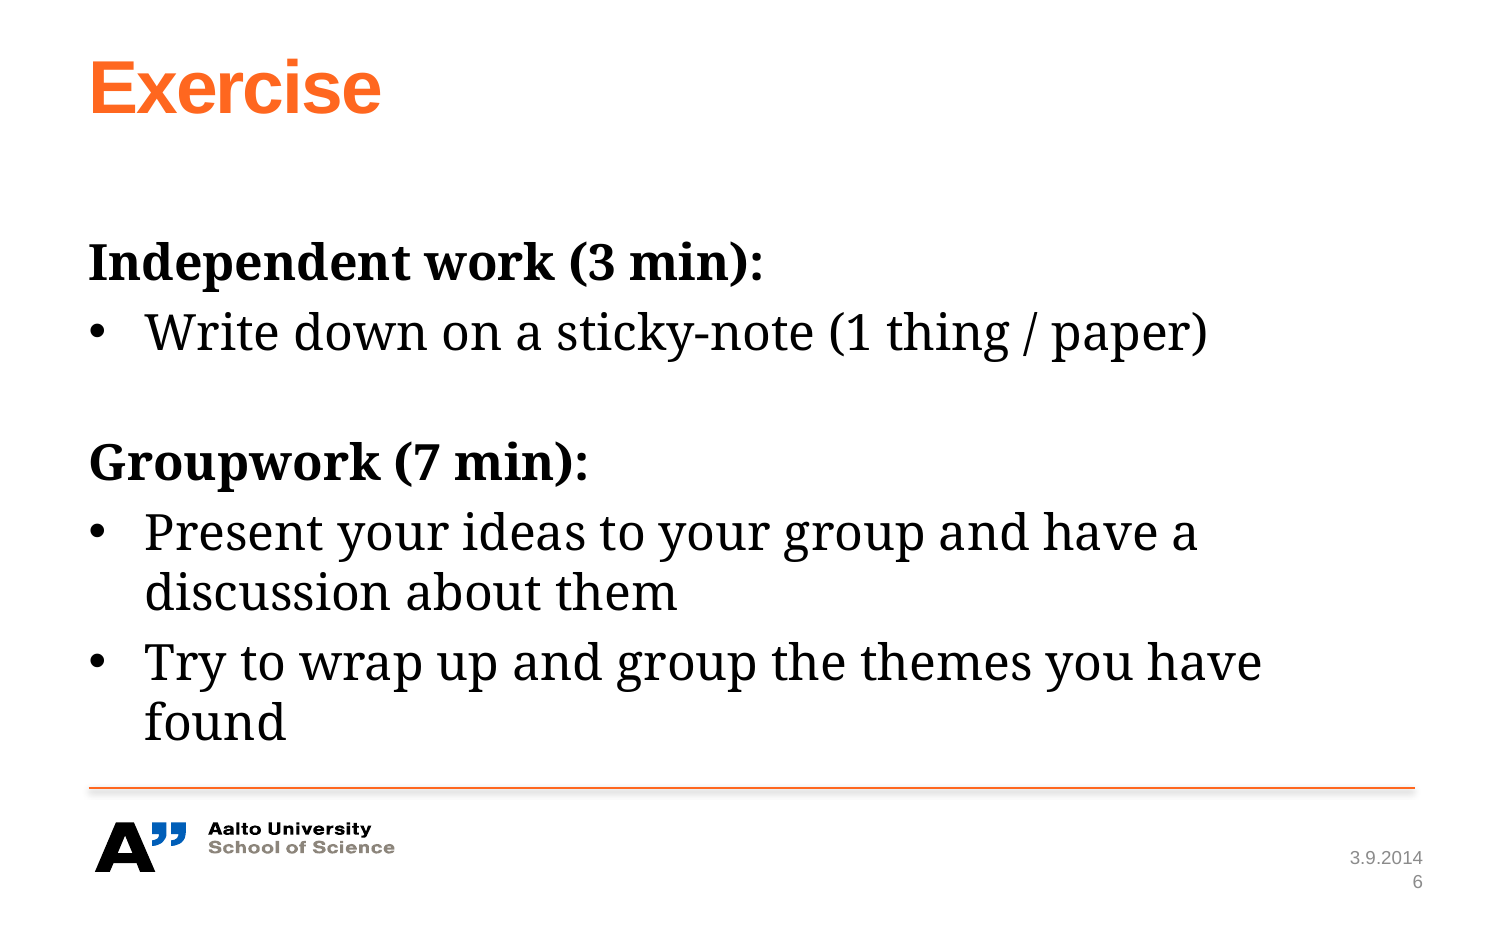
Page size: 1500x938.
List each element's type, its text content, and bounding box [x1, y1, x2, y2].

list Independent work (3 min): Write down on a sticky-note (1 thing / paper) Groupwork (7 min): Present your ideas to your group and have a discussion about them Try to wrap up and group the themes you have found [88, 230, 1415, 755]
slide_number 6 [829, 870, 1424, 893]
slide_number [829, 844, 1424, 870]
title Exercise [88, 52, 1415, 216]
